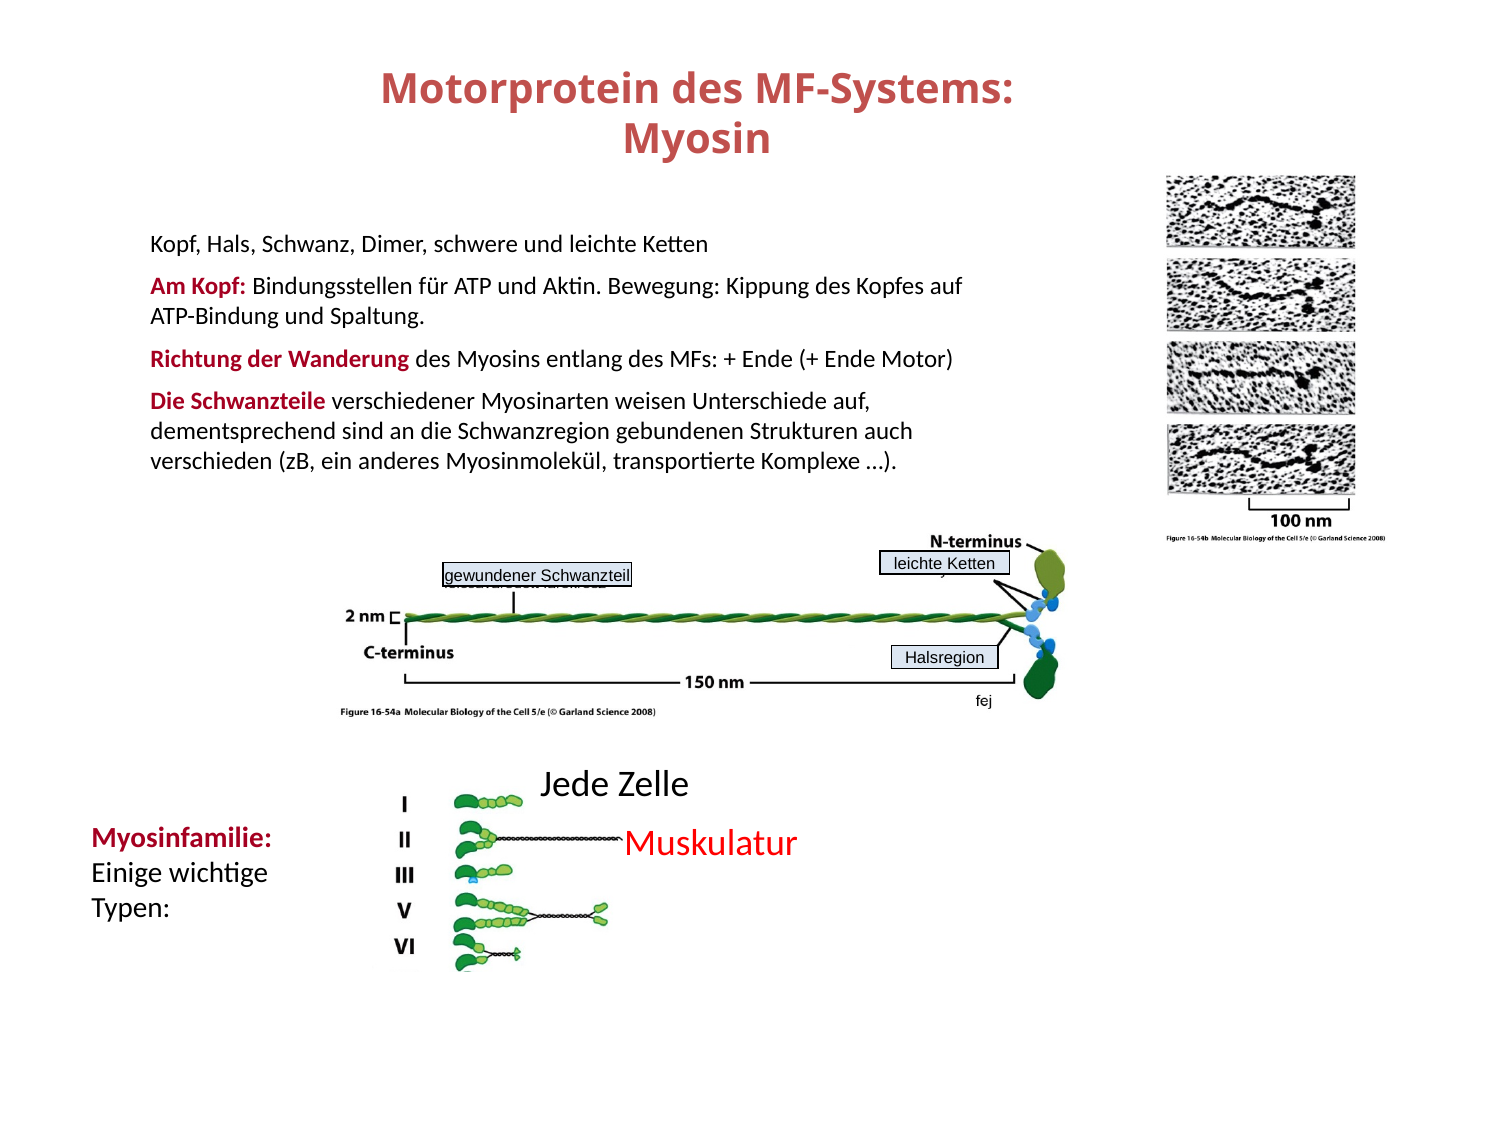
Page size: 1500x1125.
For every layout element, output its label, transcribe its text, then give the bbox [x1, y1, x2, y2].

picture [371, 786, 629, 973]
picture [1163, 172, 1389, 543]
text_box Motorprotein des MF-Systems: Myosin [312, 54, 1081, 170]
picture [336, 526, 1070, 719]
text_box Kopf, Hals, Schwanz, Dimer, schwere und leichte Ketten Am Kopf: Bindungsstellen für ATP und Aktin. Bewegung: Kippung des Kopfes auf ATP-Bindung und Spaltung. Richtung der Wanderung des Myosins entlang des MFs: + Ende (+ Ende Motor) Die Schwanzteile verschiedener Myosinarten weisen Unterschiede auf, dementsprechend sind an die Schwanzregion gebundenen Strukturen auch verschieden (zB, ein anderes Myosinmolekül, transportierte Komplexe …). [135, 220, 987, 482]
text_box Jede Zelle [525, 751, 738, 810]
text_box Myosinfamilie: Einige wichtige Typen: [76, 810, 349, 931]
text_box Muskulatur [632, 810, 814, 871]
